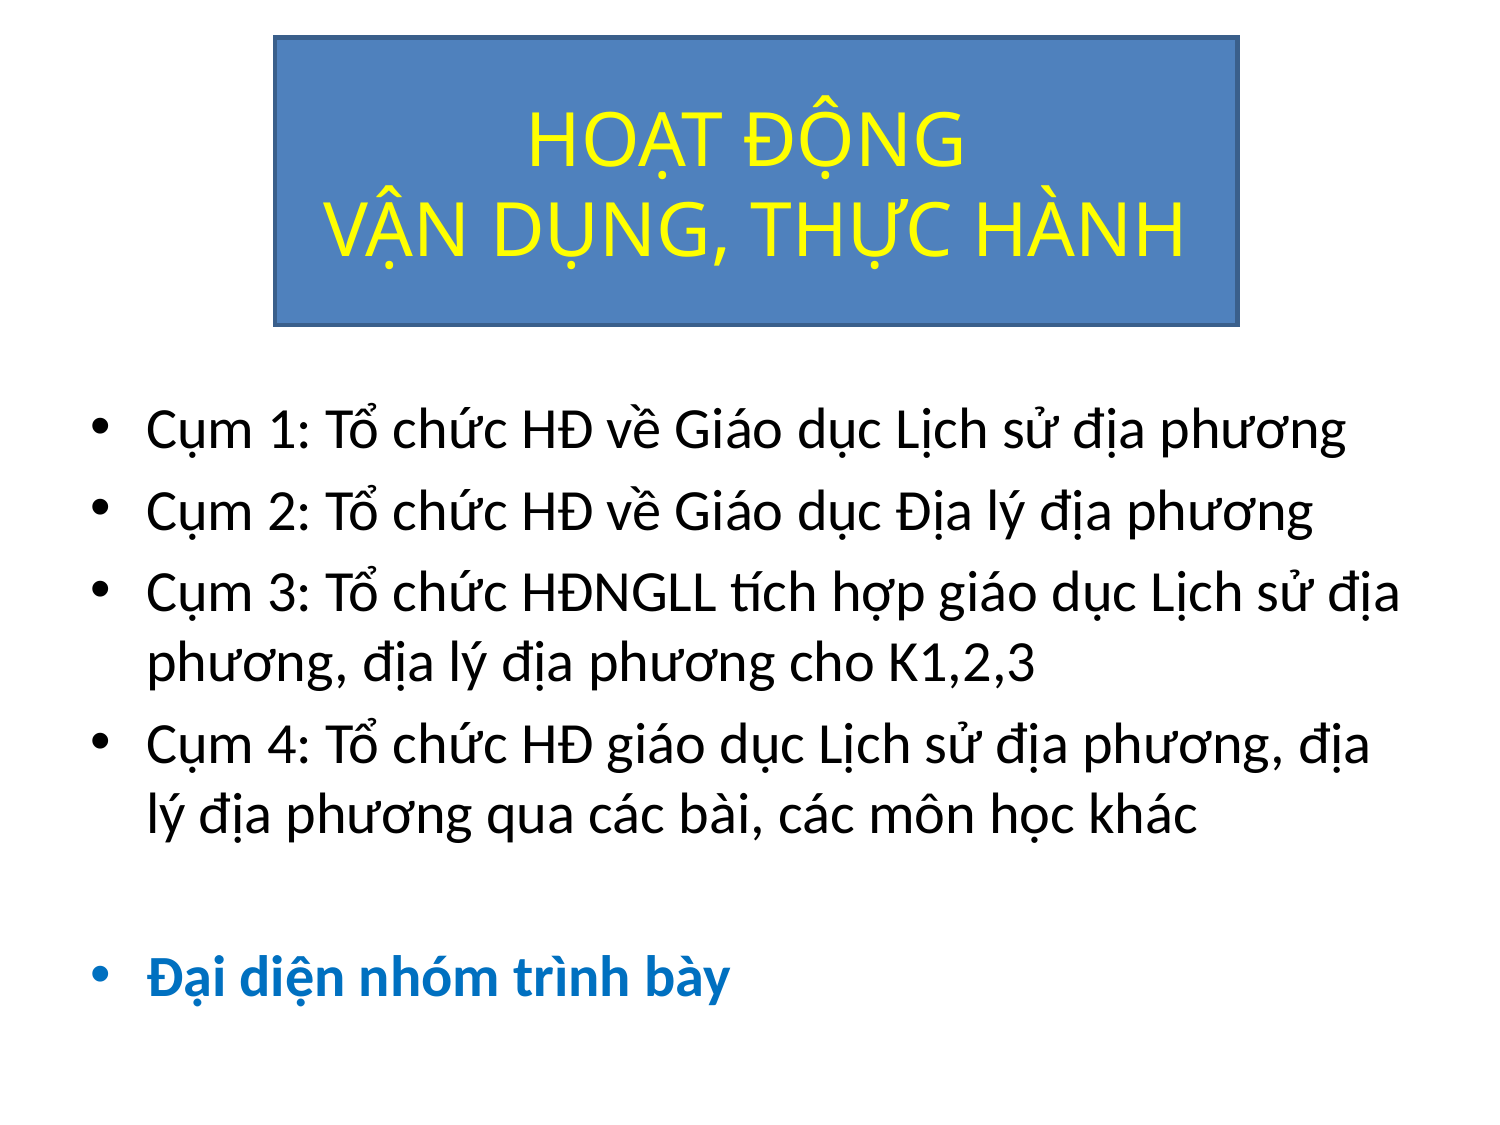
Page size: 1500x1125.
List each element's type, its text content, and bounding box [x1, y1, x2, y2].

text_box Cụm 1: Tổ chức HĐ về Giáo dục Lịch sử địa phương Cụm 2: Tổ chức HĐ về Giáo dục Địa lý địa phương Cụm 3: Tổ chức HĐNGLL tích hợp giáo dục Lịch sử địa phương, địa lý địa phương cho K1,2,3 Cụm 4: Tổ chức HĐ giáo dục Lịch sử địa phương, địa lý địa phương qua các bài, các môn học khác Đại diện nhóm trình bày [74, 382, 1425, 1075]
list HOẠT ĐỘNG VẬN DỤNG, THỰC HÀNH [273, 35, 1240, 327]
